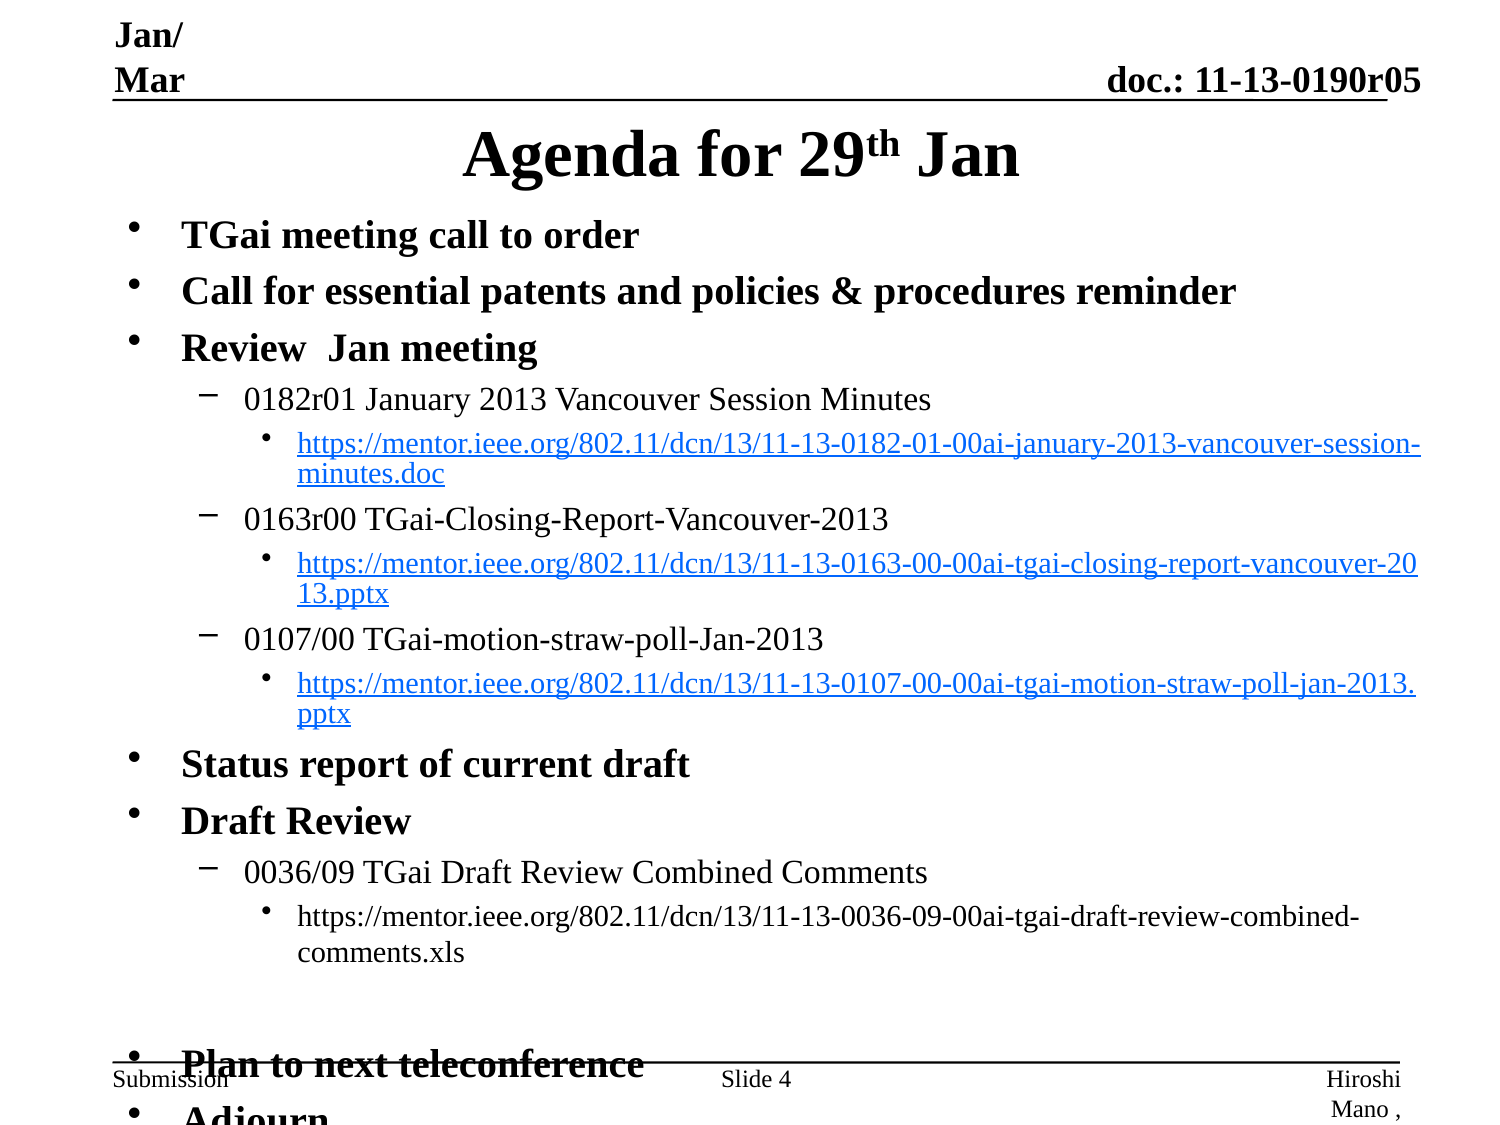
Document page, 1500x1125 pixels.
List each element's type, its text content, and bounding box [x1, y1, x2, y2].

footer Hiroshi Mano , ATRD Root,Lab [1324, 1061, 1402, 1093]
list TGai meeting call to order Call for essential patents and policies & procedures reminder Review Jan meeting 0182r01 January 2013 Vancouver Session Minutes https://mentor.ieee.org/802.11/dcn/13/11-13-0182-01-00ai-january-2013-vancouver-session-minutes.doc 0163r00 TGai-Closing-Report-Vancouver-2013 https://mentor.ieee.org/802.11/dcn/13/11-13-0163-00-00ai-tgai-closing-report-vancouver-2013.pptx 0107/00 TGai-motion-straw-poll-Jan-2013 https://mentor.ieee.org/802.11/dcn/13/11-13-0107-00-00ai-tgai-motion-straw-poll-jan-2013.pptx Status report of current draft Draft Review 0036/09 TGai Draft Review Combined Comments https://mentor.ieee.org/802.11/dcn/13/11-13-0036-09-00ai-tgai-draft-review-combined-comments.xls Plan to next teleconference Adjourn [112, 199, 1438, 1063]
title Agenda for 29th Jan [112, 112, 1388, 188]
slide_number Slide 4 [712, 1061, 800, 1093]
slide_number Jan/Mar [114, 54, 224, 101]
